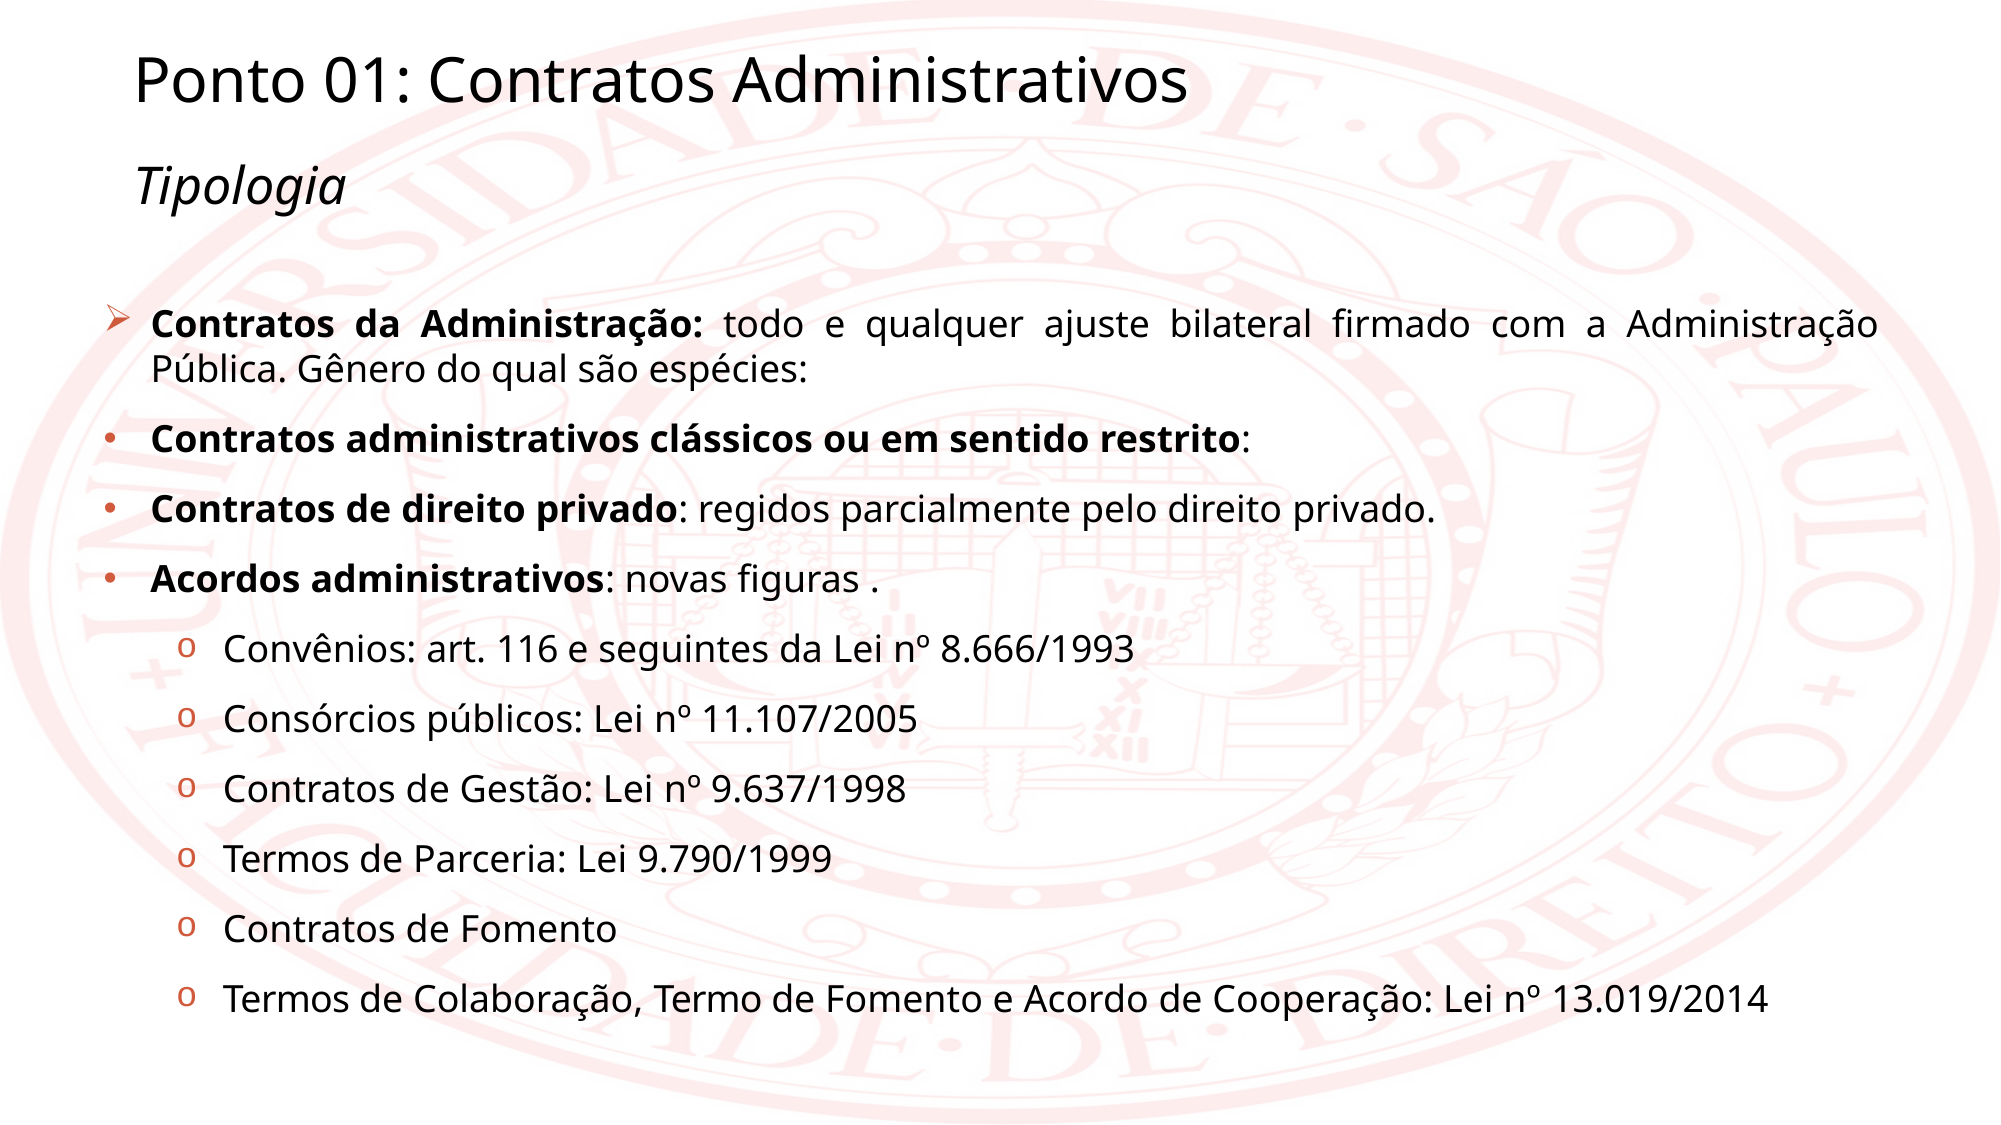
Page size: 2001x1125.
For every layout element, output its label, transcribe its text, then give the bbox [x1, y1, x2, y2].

text_box Ponto 01: Contratos Administrativos Tipologia [118, 32, 1882, 222]
text_box Contratos da Administração: todo e qualquer ajuste bilateral firmado com a Administração Pública. Gênero do qual são espécies: Contratos administrativos clássicos ou em sentido restrito: Contratos de direito privado: regidos parcialmente pelo direito privado. Acordos administrativos: novas figuras . Convênios: art. 116 e seguintes da Lei nº 8.666/1993 Consórcios públicos: Lei nº 11.107/2005 Contratos de Gestão: Lei nº 9.637/1998 Termos de Parceria: Lei 9.790/1999 Contratos de Fomento Termos de Colaboração, Termo de Fomento e Acordo de Cooperação: Lei nº 13.019/2014 [86, 293, 1914, 1028]
